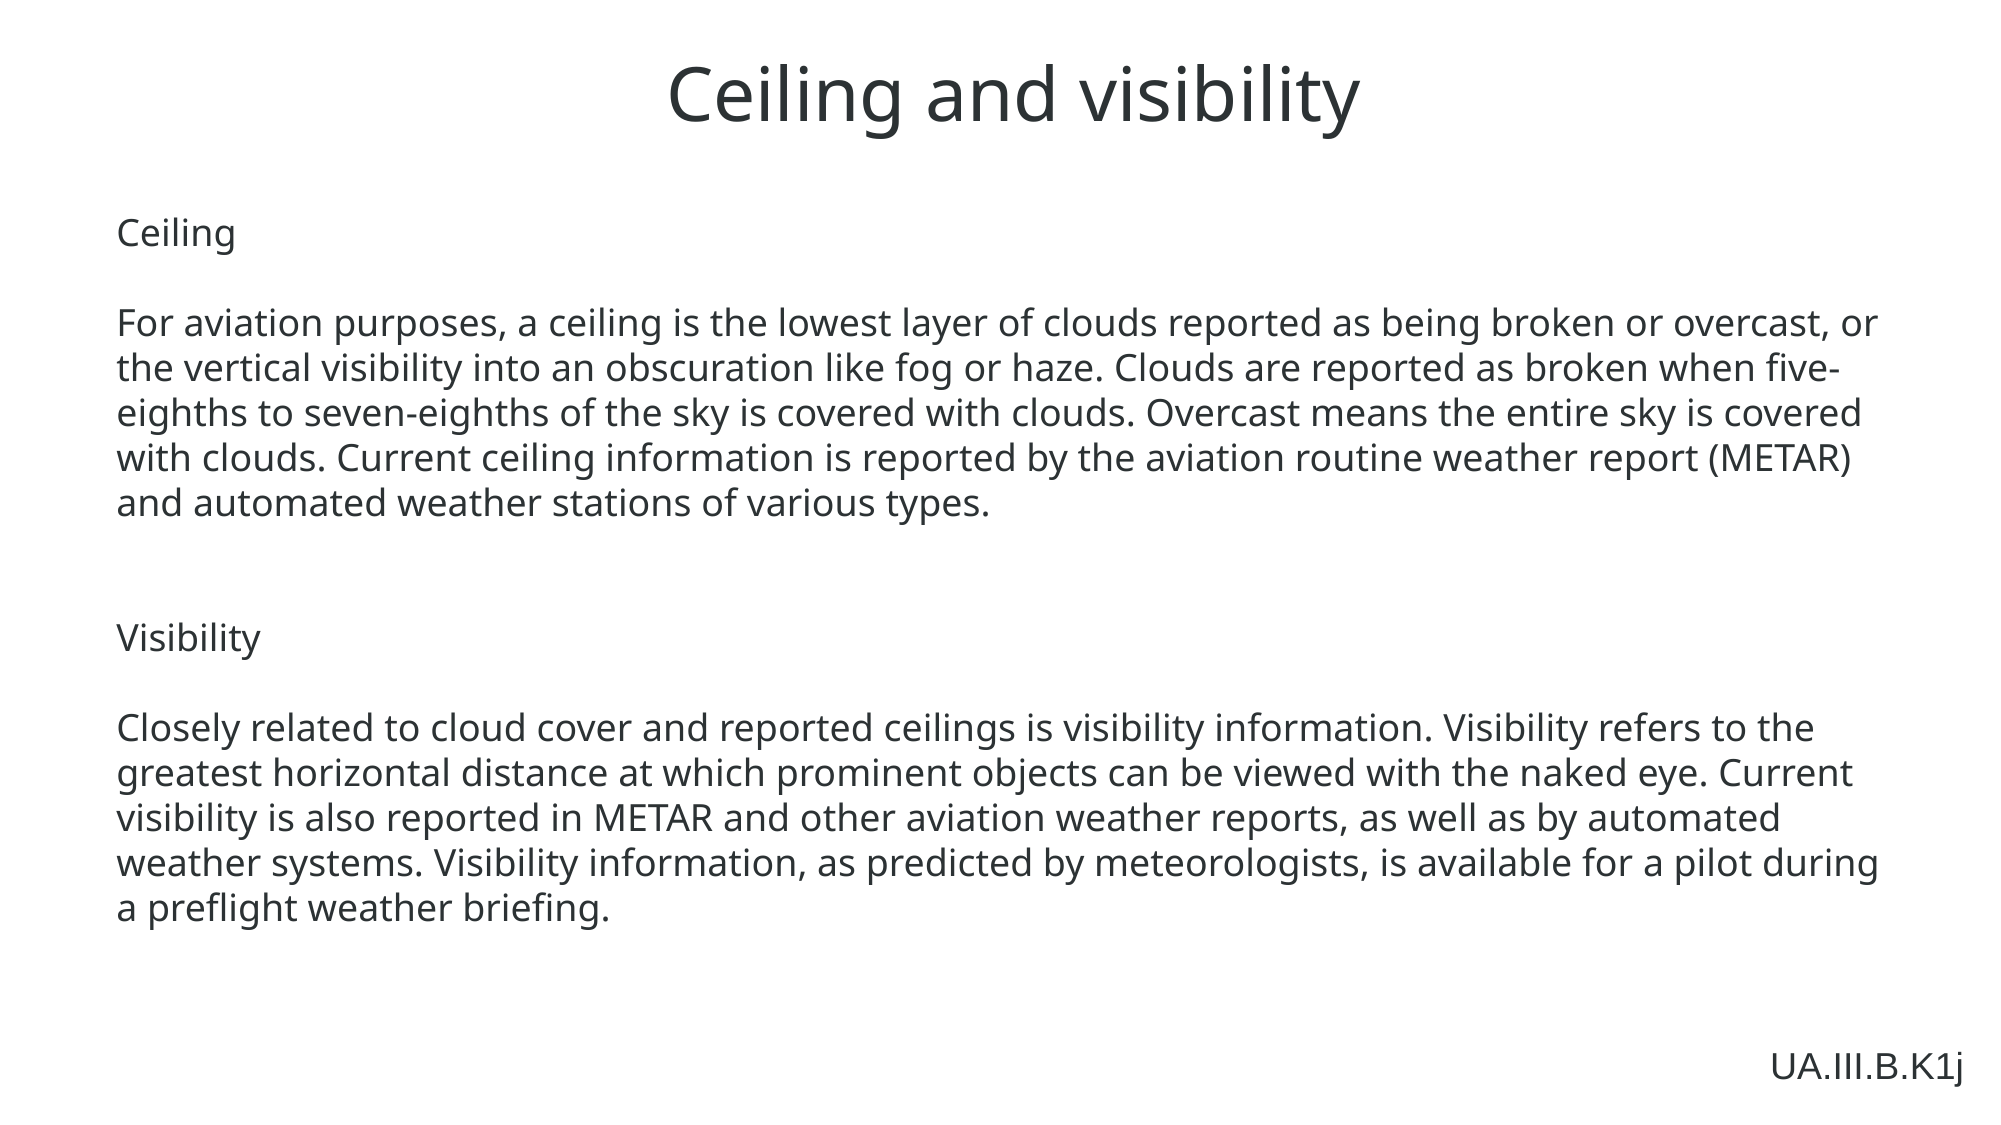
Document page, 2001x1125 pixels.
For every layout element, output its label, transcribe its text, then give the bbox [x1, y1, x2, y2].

text_box UA.III.B.K1j [1755, 1034, 1990, 1095]
text_box Ceiling and visibility [651, 39, 1377, 145]
text_box Ceiling For aviation purposes, a ceiling is the lowest layer of clouds reported as being broken or overcast, or the vertical visibility into an obscuration like fog or haze. Clouds are reported as broken when five-eighths to seven-eighths of the sky is covered with clouds. Overcast means the entire sky is covered with clouds. Current ceiling information is reported by the aviation routine weather report (METAR) and automated weather stations of various types. Visibility Closely related to cloud cover and reported ceilings is visibility information. Visibility refers to the greatest horizontal distance at which prominent objects can be viewed with the naked eye. Current visibility is also reported in METAR and other aviation weather reports, as well as by automated weather systems. Visibility information, as predicted by meteorologists, is available for a pilot during a preflight weather briefing. [101, 201, 1907, 937]
